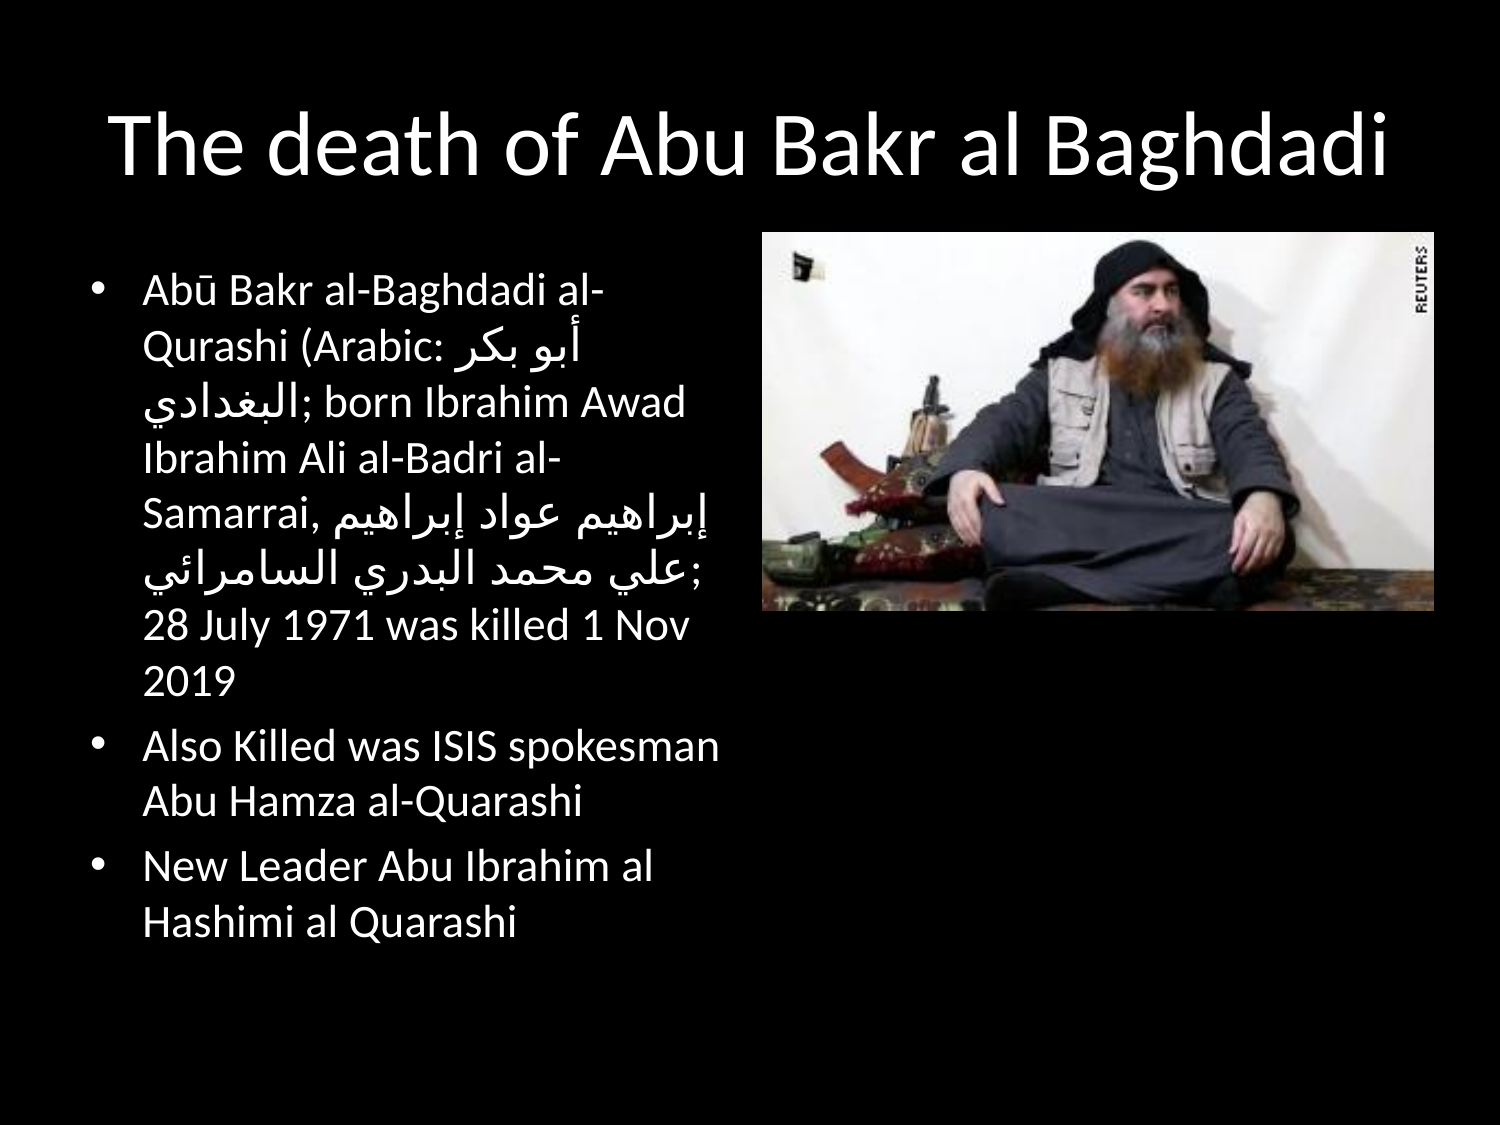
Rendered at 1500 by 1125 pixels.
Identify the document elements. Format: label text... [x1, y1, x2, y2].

title The death of Abu Bakr al Baghdadi [75, 45, 1425, 233]
list Abū Bakr al-Baghdadi al-Qurashi (Arabic: أبو بكر البغدادي‎; born Ibrahim Awad Ibrahim Ali al-Badri al-Samarrai, إبراهيم عواد إبراهيم علي محمد البدري السامرائي‎; 28 July 1971 was killed 1 Nov 2019 Also Killed was ISIS spokesman Abu Hamza al-Quarashi New Leader Abu Ibrahim al Hashimi al Quarashi [75, 251, 738, 1005]
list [761, 231, 1435, 611]
